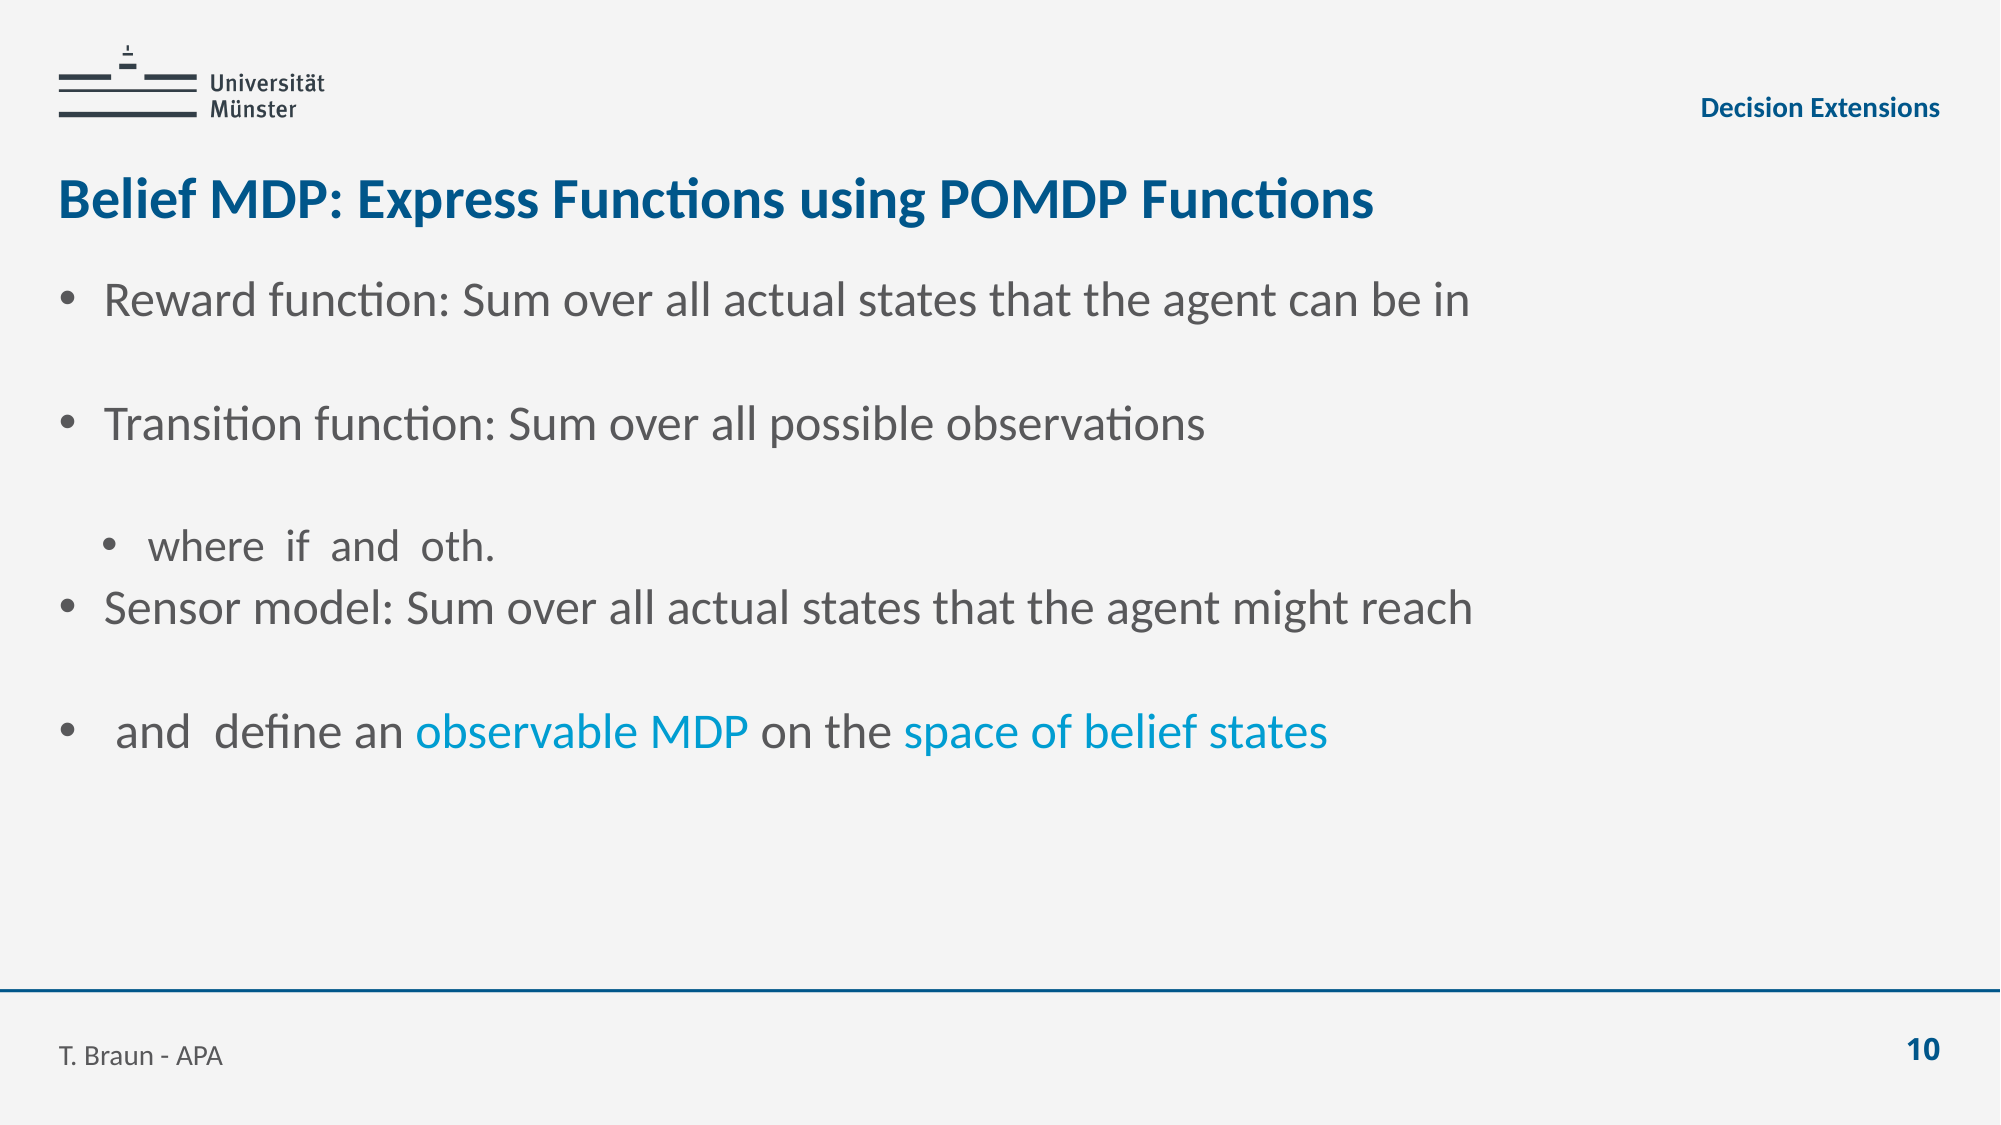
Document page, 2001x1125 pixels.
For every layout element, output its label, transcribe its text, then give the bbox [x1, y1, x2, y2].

slide_number 10 [1822, 1012, 1941, 1072]
picture [57, 43, 326, 119]
title Belief MDP: Express Functions using POMDP Functions [58, 148, 1941, 243]
slide_number Decision Extensions [589, 63, 1941, 123]
footer T. Braun - APA [58, 1012, 1440, 1072]
